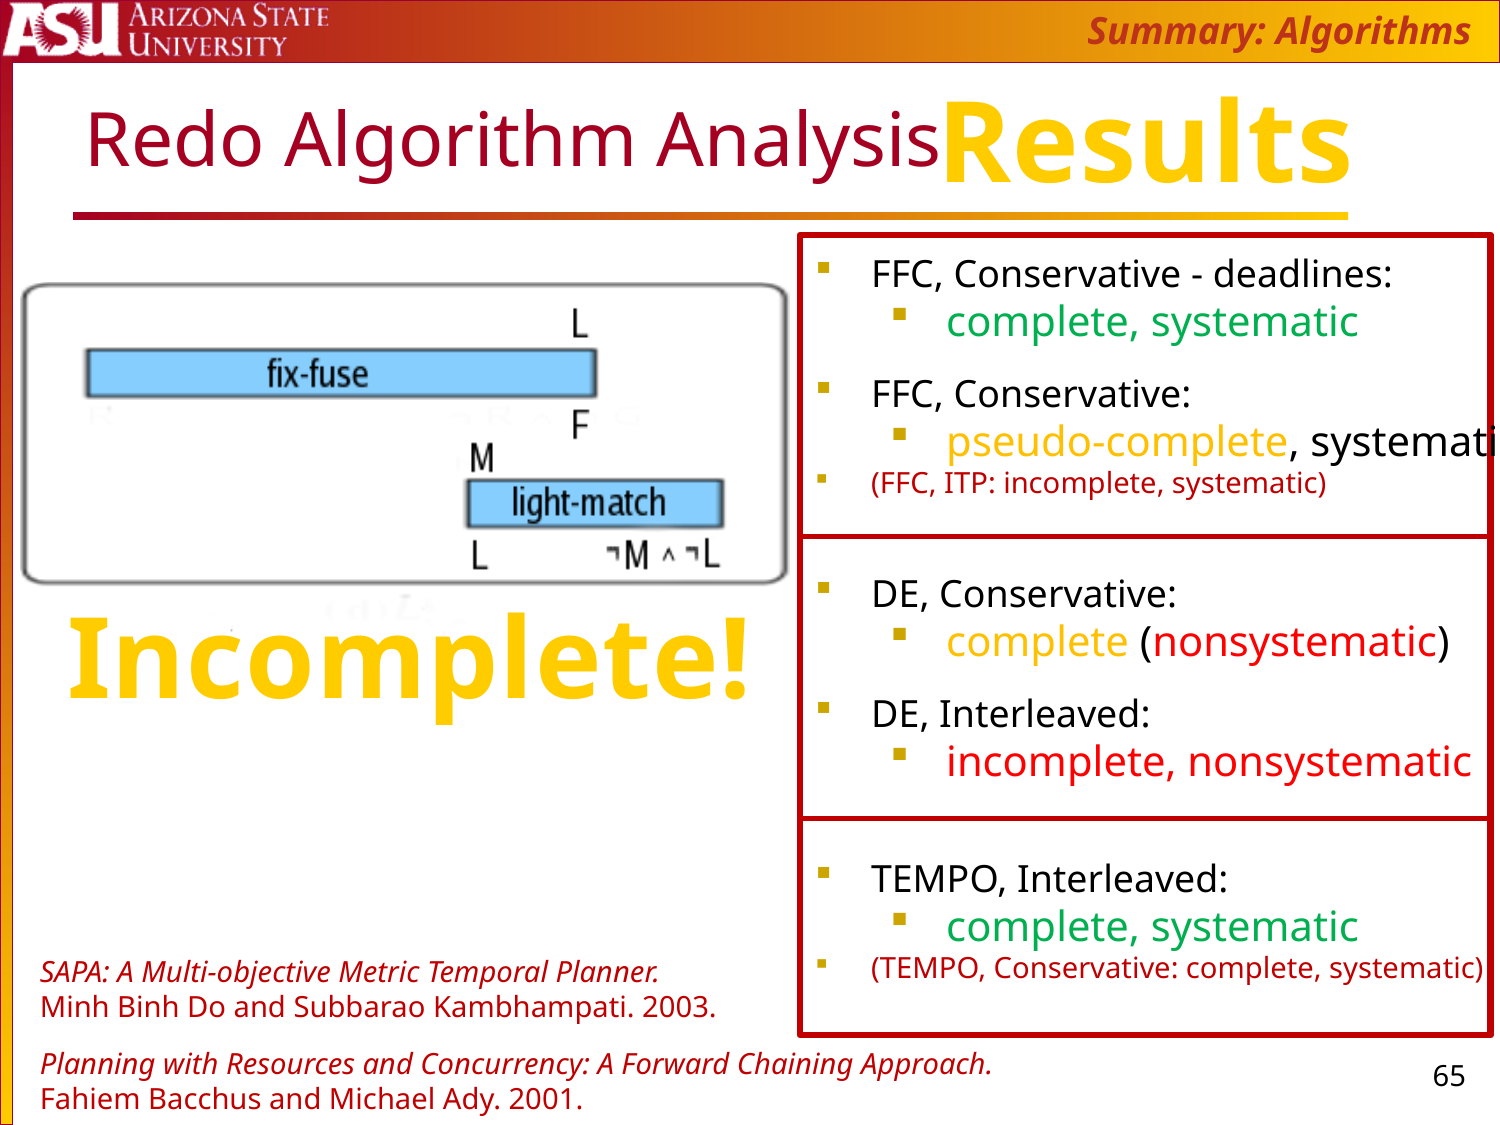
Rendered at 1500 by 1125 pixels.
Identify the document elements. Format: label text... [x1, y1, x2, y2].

text_box Summary: Algorithms [1072, 0, 1488, 60]
text_box SAPA: A Multi-objective Metric Temporal Planner. Minh Binh Do and Subbarao Kambhampati. 2003. Planning with Resources and Concurrency: A Forward Chaining Approach. Fahiem Bacchus and Michael Ady. 2001. [24, 945, 1500, 1123]
text_box Results [922, 62, 1369, 213]
title Redo Algorithm Analysis [69, 76, 922, 189]
text_box Incomplete! [24, 642, 794, 729]
slide_number 65 [1399, 1050, 1500, 1125]
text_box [799, 234, 1491, 1036]
picture [0, 0, 332, 60]
picture [19, 282, 791, 636]
